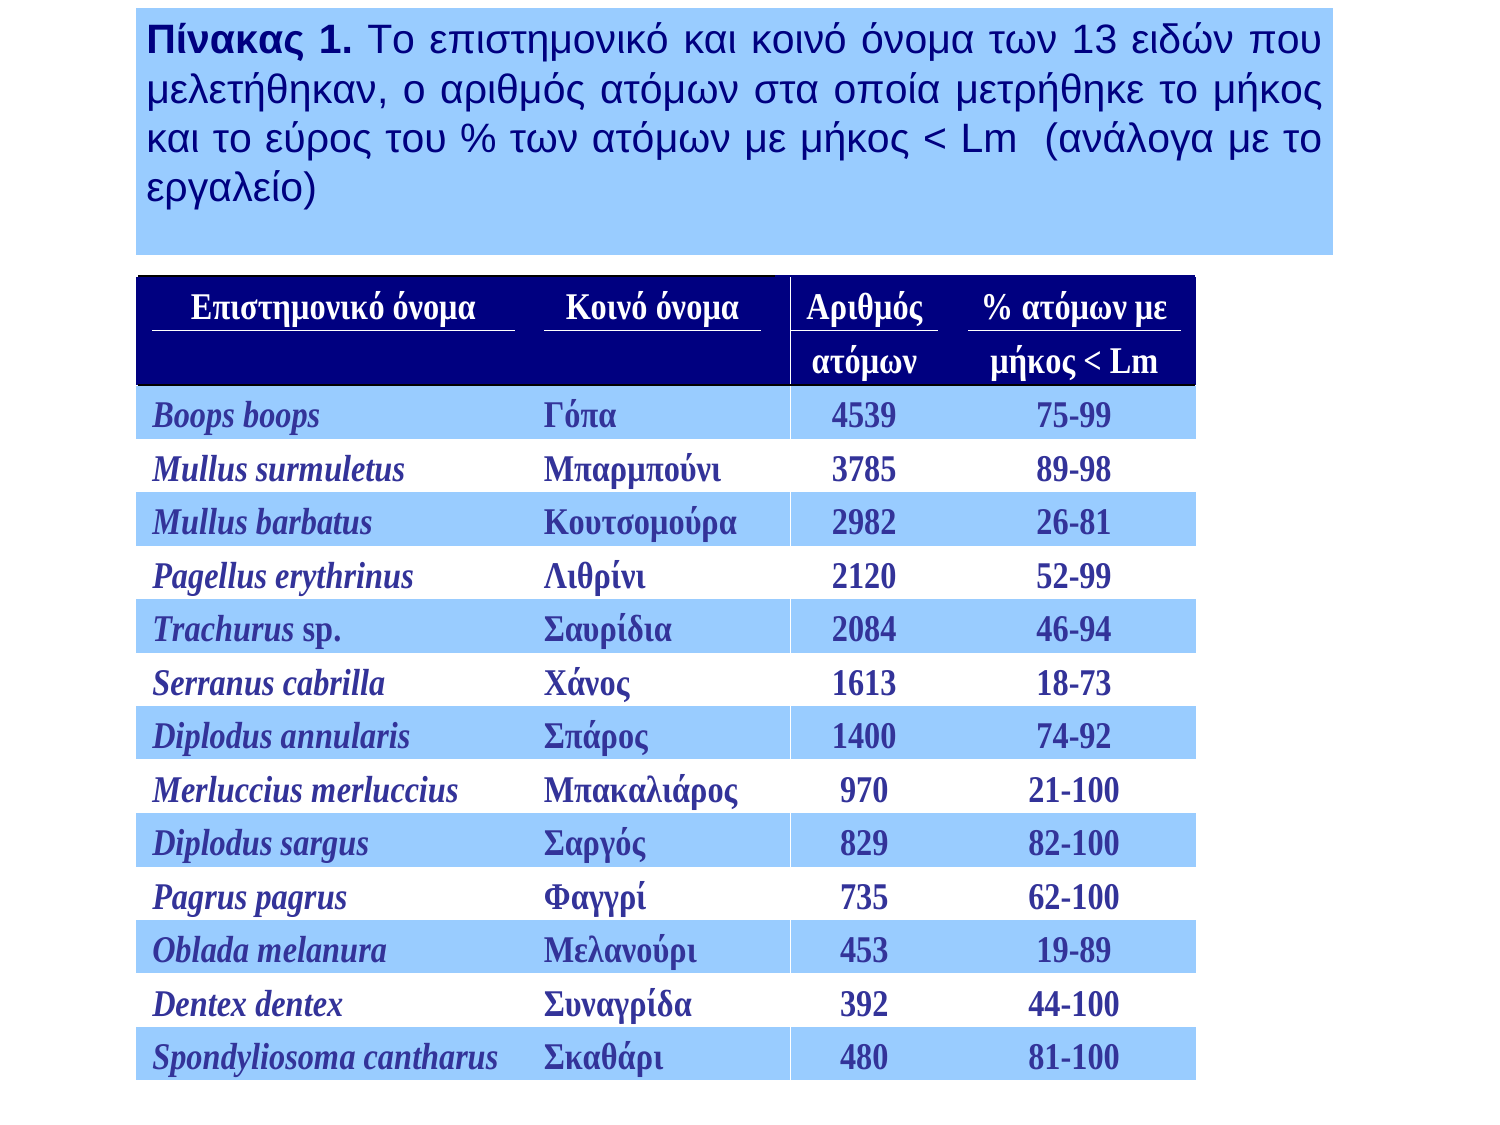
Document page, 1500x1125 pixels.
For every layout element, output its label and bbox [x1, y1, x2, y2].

picture [135, 8, 1335, 1118]
